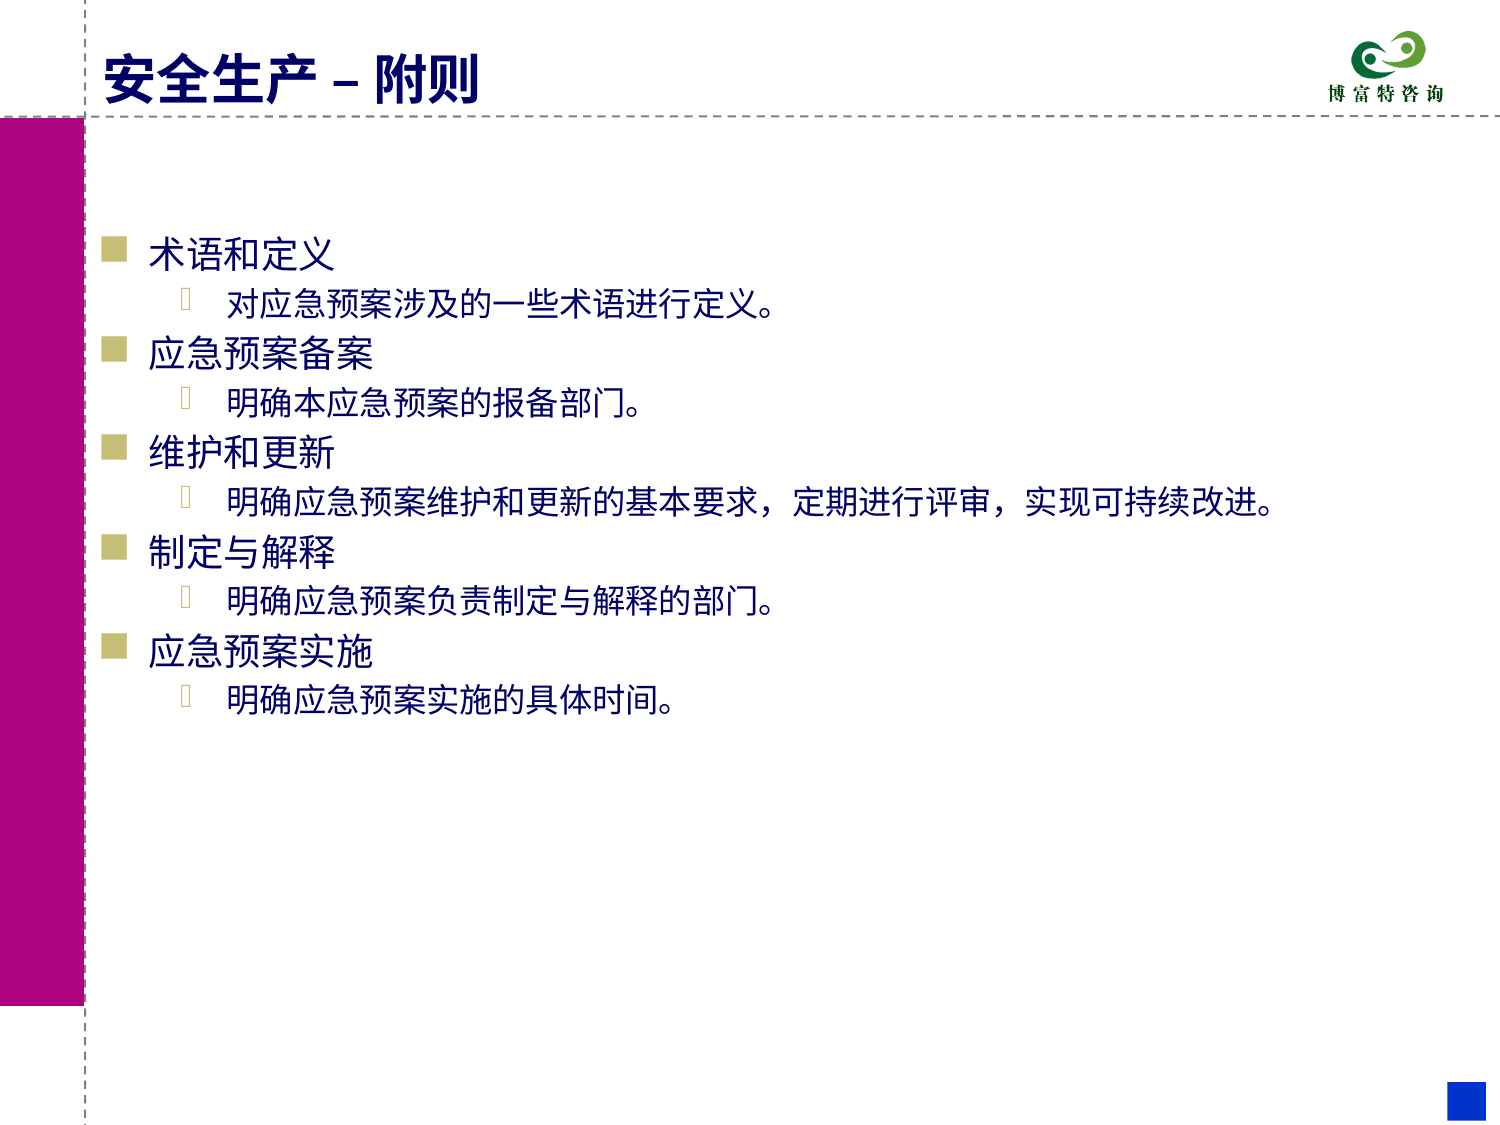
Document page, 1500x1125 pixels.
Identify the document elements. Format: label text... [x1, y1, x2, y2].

picture [1314, 30, 1462, 105]
title 安全生产 – 附则 [87, 31, 1289, 184]
slide_number [1391, 1078, 1500, 1125]
list 术语和定义 对应急预案涉及的一些术语进行定义。 应急预案备案 明确本应急预案的报备部门。 维护和更新 明确应急预案维护和更新的基本要求，定期进行评审，实现可持续改进。 制定与解释 明确应急预案负责制定与解释的部门。 应急预案实施 明确应急预案实施的具体时间。 [87, 223, 1352, 1053]
